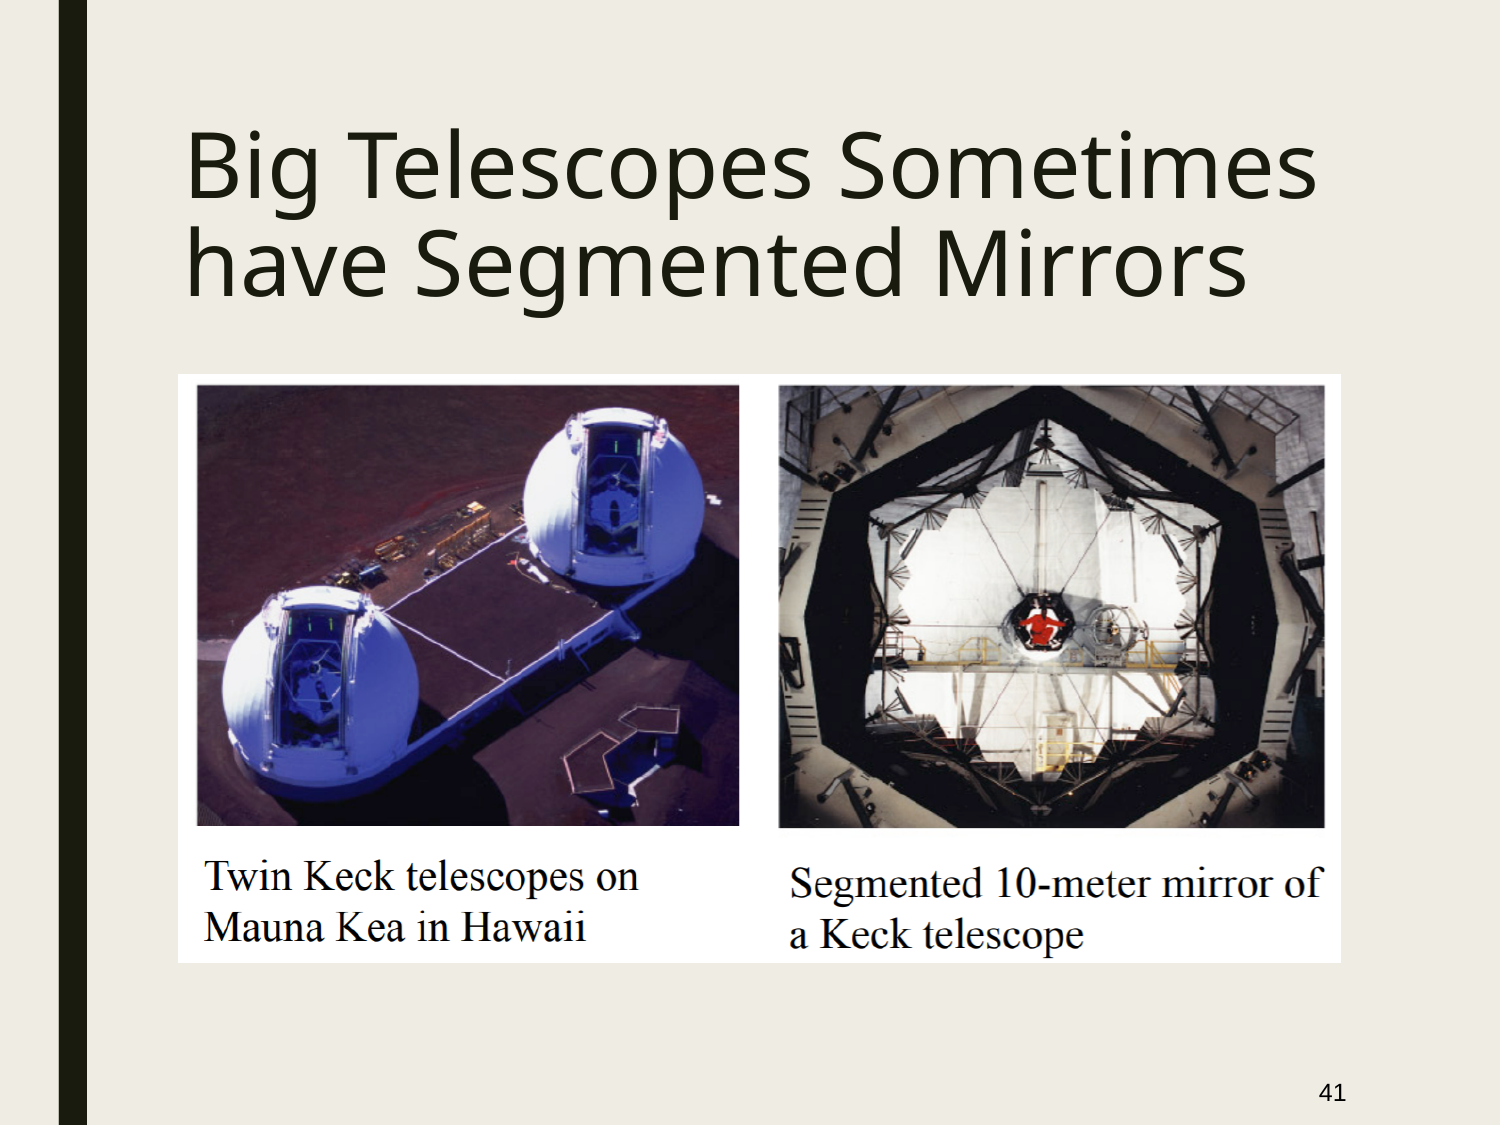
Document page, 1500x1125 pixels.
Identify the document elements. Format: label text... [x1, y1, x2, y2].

slide_number 41 [1165, 1058, 1362, 1125]
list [178, 374, 1341, 963]
title Big Telescopes Sometimes have Segmented Mirrors [168, 112, 1351, 357]
